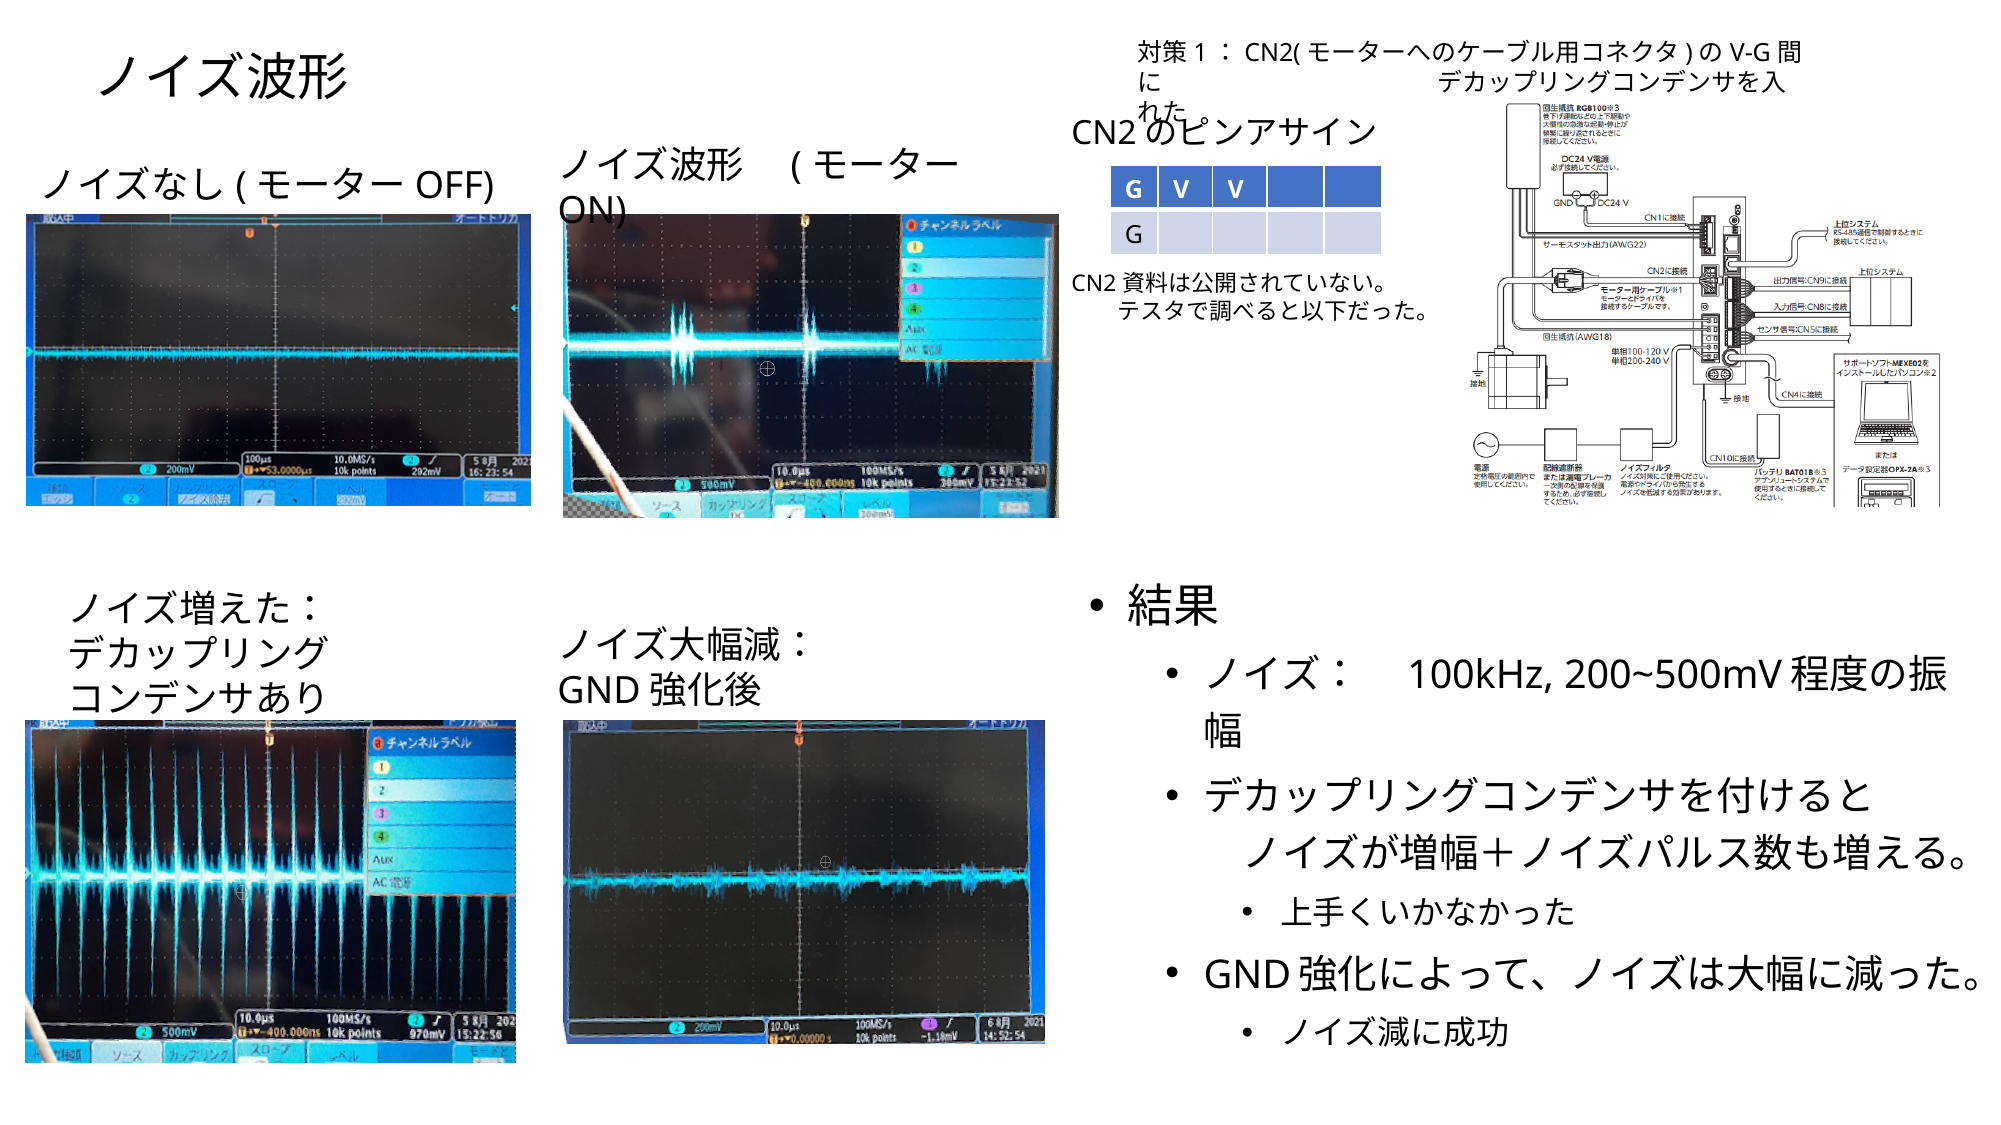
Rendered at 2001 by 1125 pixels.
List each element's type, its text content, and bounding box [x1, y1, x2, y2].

table_header V [1159, 166, 1212, 207]
text_box ノイズ波形 (モーターON) [542, 133, 1045, 239]
table_header [1325, 166, 1381, 207]
list 結果 ノイズ： 100kHz, 200~500mV程度の振幅 デカップリングコンデンサを付けると ノイズが増幅＋ノイズパルス数も増える。 上手くいかなかった GND強化によって、ノイズは大幅に減った。 ノイズ減に成功 [1073, 558, 1994, 1063]
table_cell G [1111, 212, 1157, 254]
title ノイズ波形 [78, 43, 1122, 115]
text_box CN2のピンアサイン [1056, 104, 1427, 159]
text_box 対策1：CN2(モーターへのケーブル用コネクタ)のV-G間に デカップリングコンデンサを入れた [1122, 29, 1825, 134]
picture [26, 214, 531, 506]
picture [563, 214, 1059, 518]
table_header V [1213, 166, 1266, 207]
table_cell [1159, 212, 1212, 254]
text_box ノイズなし(モーターOFF) [25, 153, 527, 214]
picture [473, 1057, 505, 1063]
table_cell [1268, 212, 1323, 254]
picture [563, 719, 1045, 1044]
table_cell [1213, 212, 1266, 254]
table_cell [1325, 212, 1381, 254]
table_header [1268, 166, 1323, 207]
picture [25, 719, 516, 1063]
text_box ノイズ大幅減： GND強化後 [542, 613, 894, 719]
text_box ノイズ増えた： デカップリング コンデンサあり [52, 578, 404, 719]
picture [124, 496, 138, 503]
table_header G [1111, 166, 1157, 207]
picture [1456, 87, 1959, 507]
text_box CN2資料は公開されていない。 テスタで調べると以下だった。 [1059, 261, 1446, 332]
